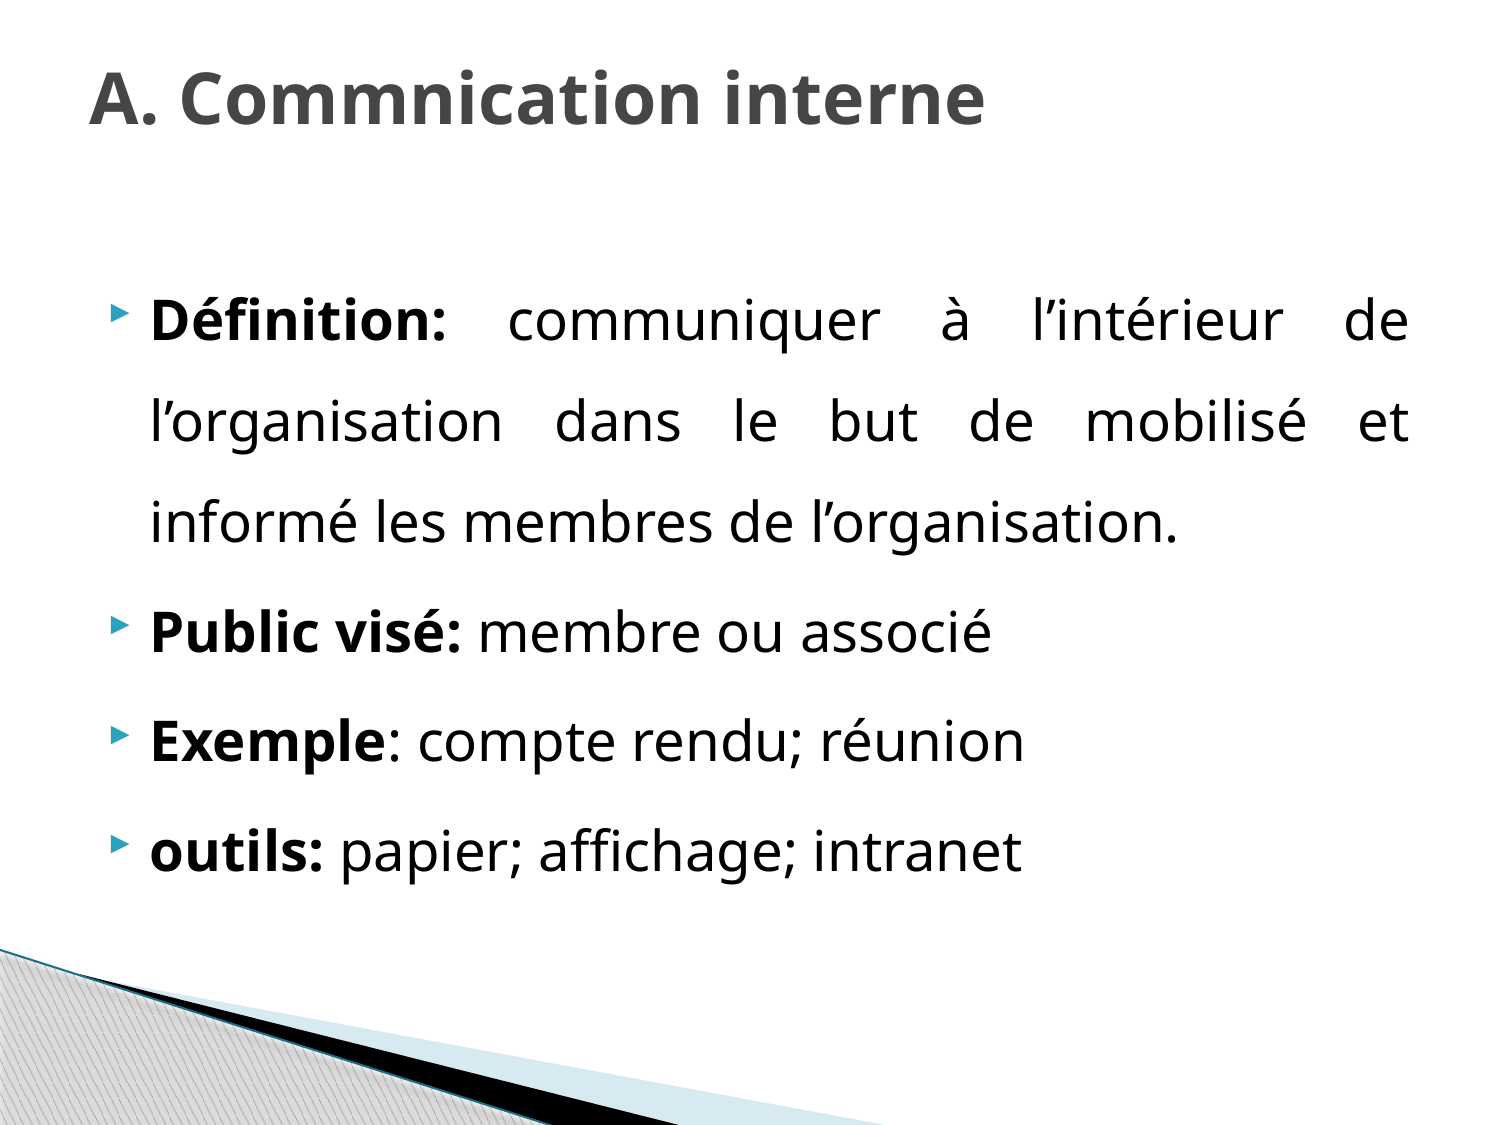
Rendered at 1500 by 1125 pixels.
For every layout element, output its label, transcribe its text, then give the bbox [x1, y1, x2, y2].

list Définition: communiquer à l’intérieur de l’organisation dans le but de mobilisé et informé les membres de l’organisation. Public visé: membre ou associé Exemple: compte rendu; réunion outils: papier; affichage; intranet [75, 243, 1425, 986]
title A. Commnication interne [75, 45, 1425, 233]
